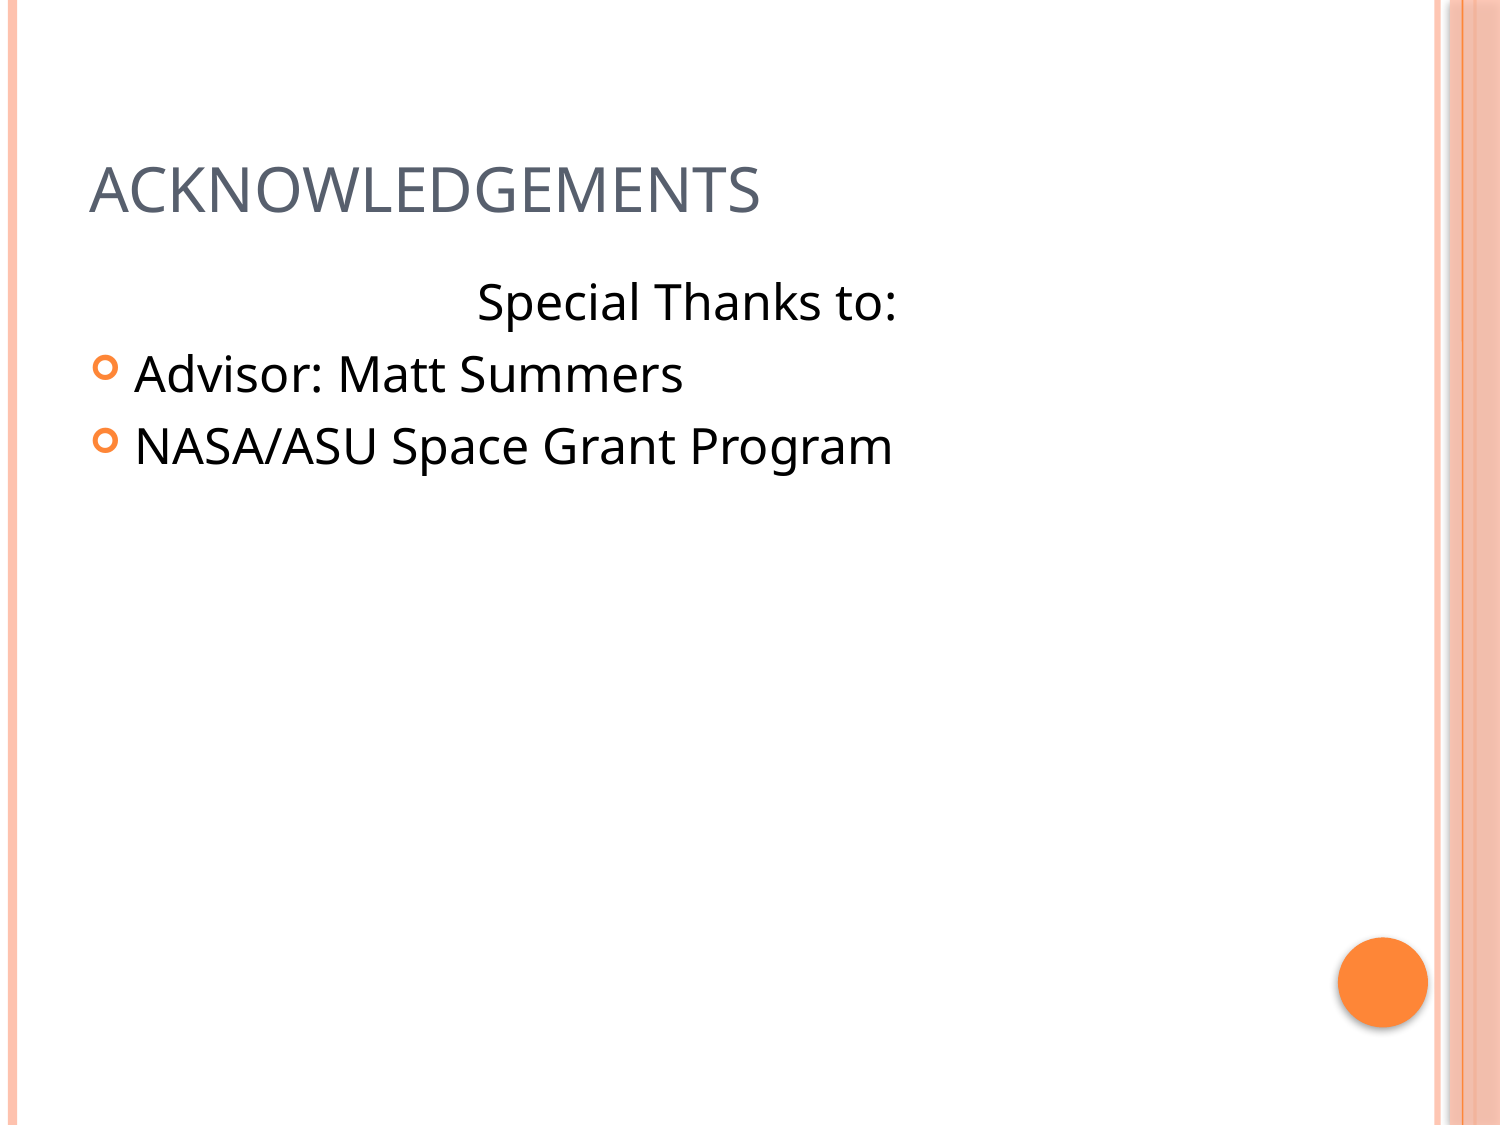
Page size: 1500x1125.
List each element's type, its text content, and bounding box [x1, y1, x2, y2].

list Special Thanks to: Advisor: Matt Summers NASA/ASU Space Grant Program [75, 262, 1300, 1062]
title Acknowledgements [75, 45, 1300, 233]
